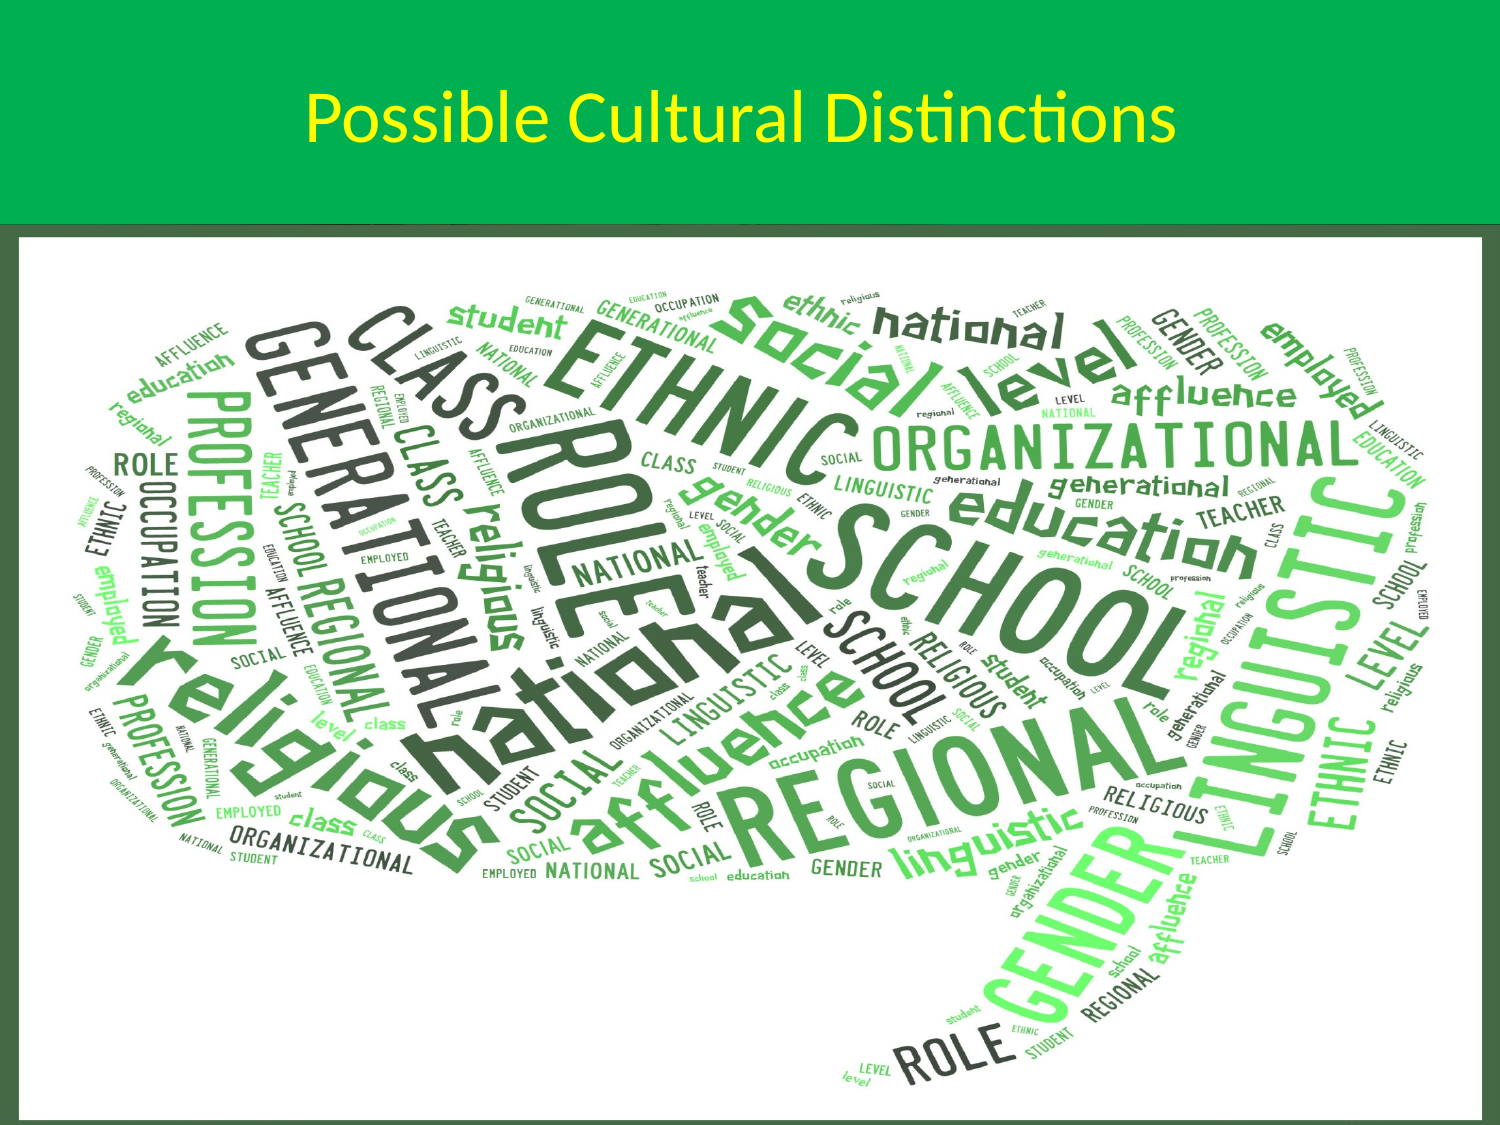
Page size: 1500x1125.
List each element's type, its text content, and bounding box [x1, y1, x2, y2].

title Possible Cultural Distinctions [0, 0, 1500, 224]
picture [0, 224, 1500, 1125]
